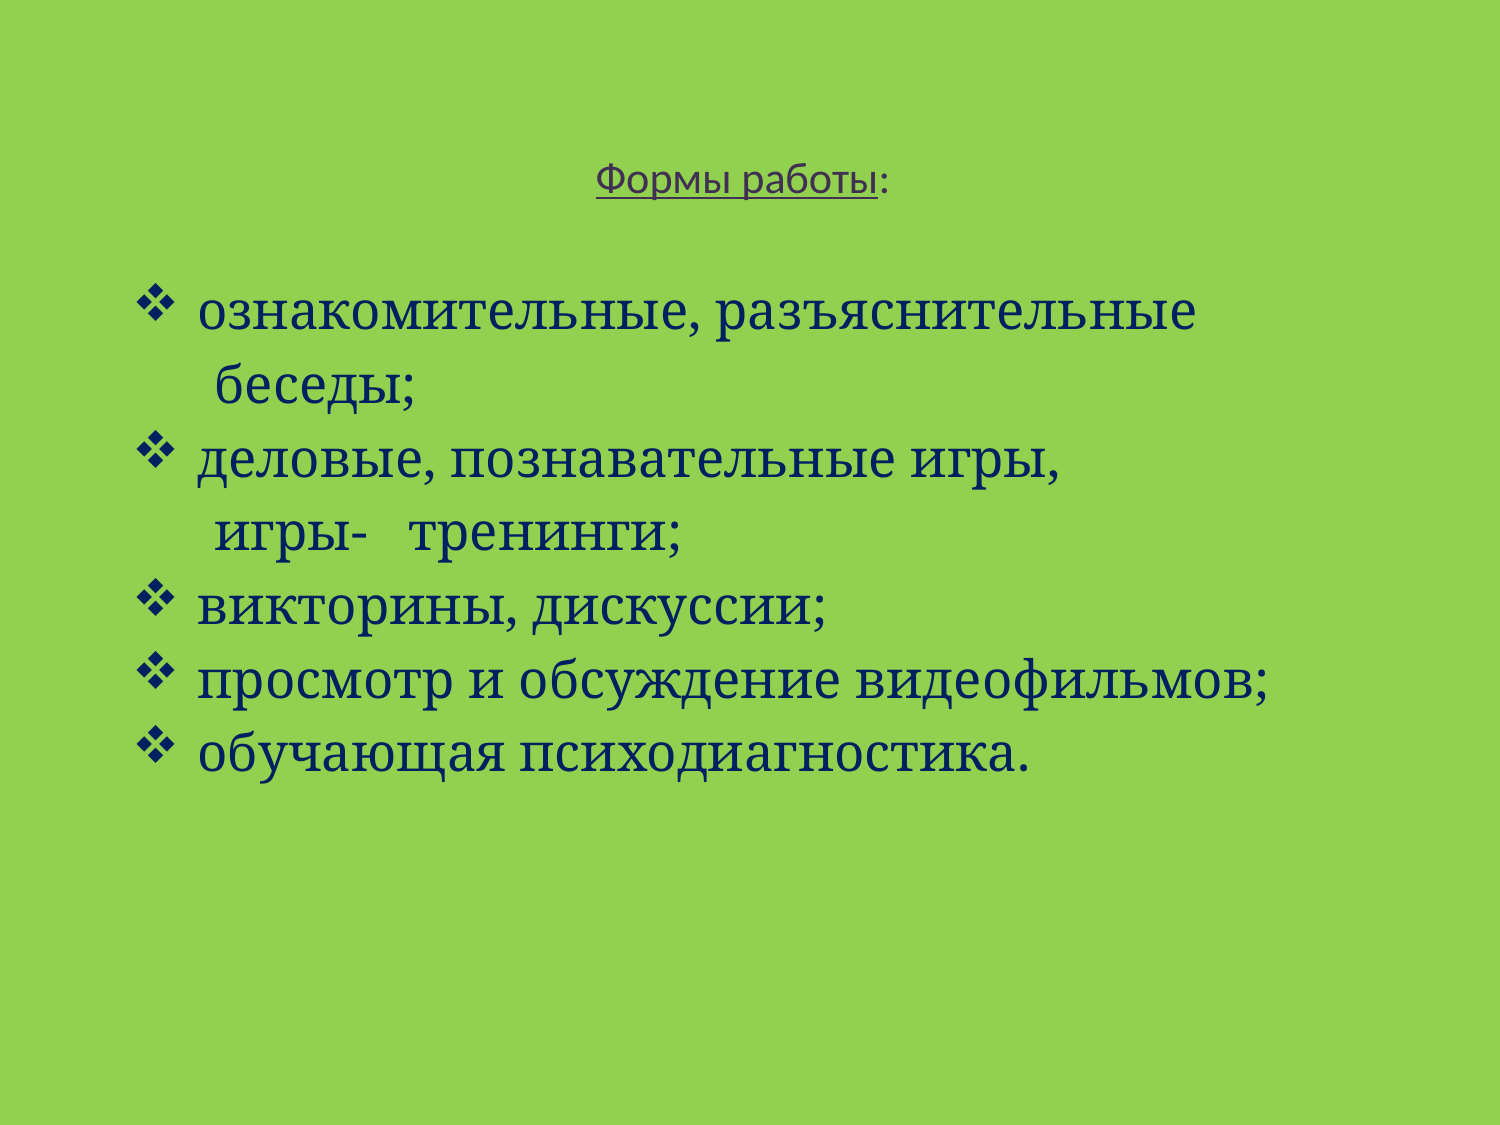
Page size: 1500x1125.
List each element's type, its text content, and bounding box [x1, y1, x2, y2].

subtitle ознакомительные, разъяснительные беседы; деловые, познавательные игры, игры- тренинги; викторины, дискуссии; просмотр и обсуждение видеофильмов; обучающая психодиагностика. [116, 269, 1395, 984]
title Формы работы: [105, 140, 1381, 329]
